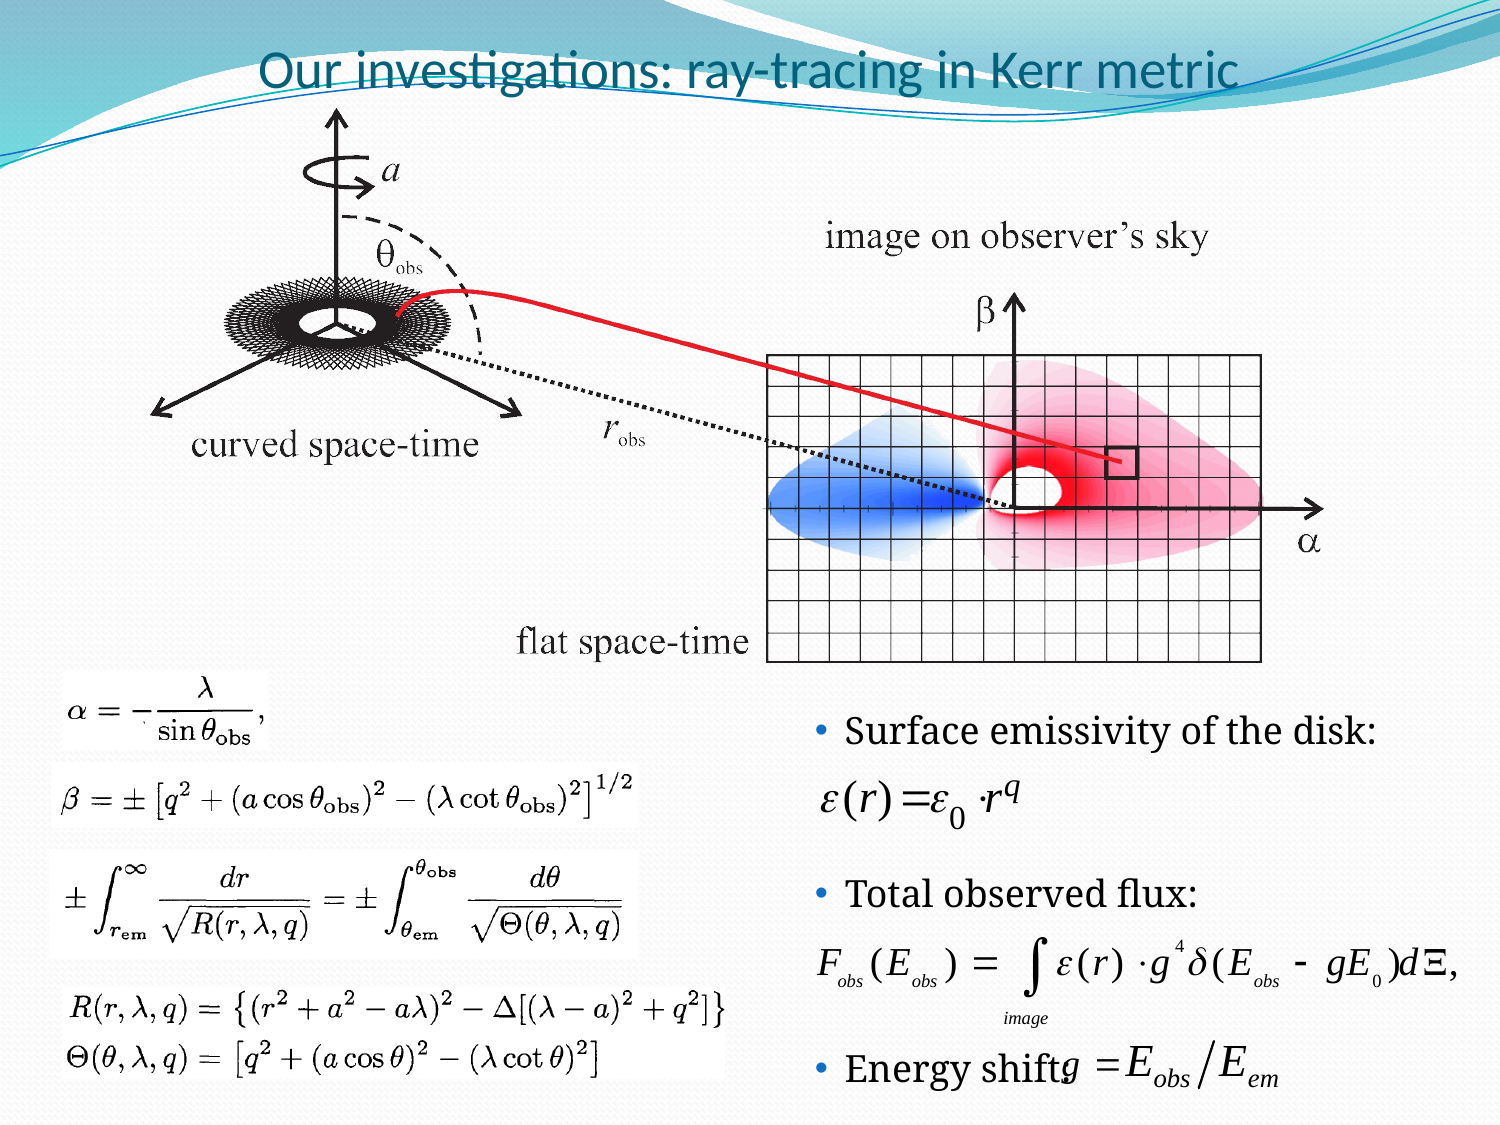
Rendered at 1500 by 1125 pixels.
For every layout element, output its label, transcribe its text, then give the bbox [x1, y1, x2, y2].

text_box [816, 774, 1026, 836]
picture [62, 671, 269, 751]
text_box Total observed flux: [800, 862, 1225, 925]
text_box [1055, 1036, 1288, 1093]
picture [61, 987, 726, 1080]
picture [49, 849, 638, 958]
text_box Surface emissivity of the disk: [799, 699, 1400, 775]
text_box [812, 924, 1463, 1034]
title Our investigations: ray-tracing in Kerr metric [12, 24, 1488, 100]
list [149, 107, 1324, 663]
text_box Energy shift: [799, 1037, 1051, 1100]
picture [50, 762, 638, 828]
